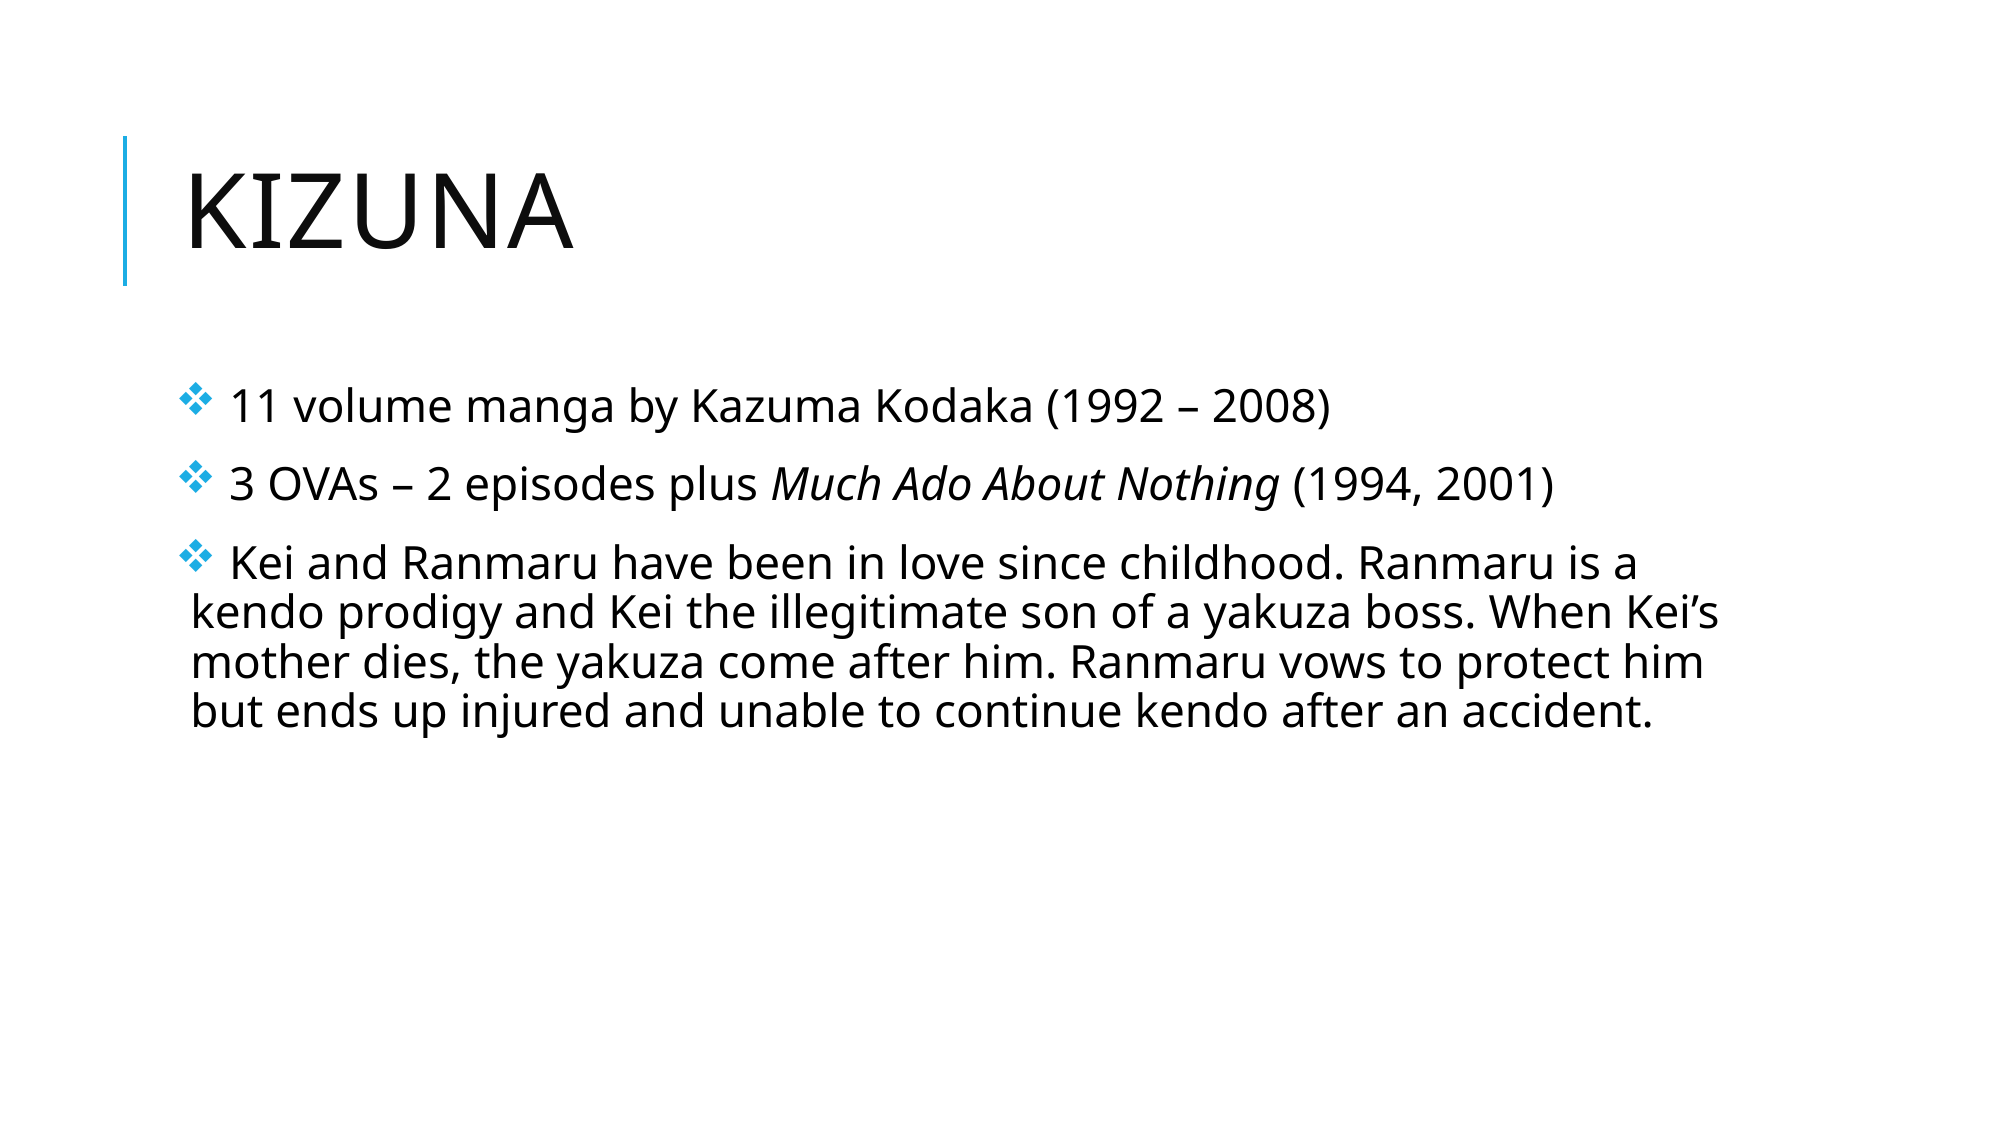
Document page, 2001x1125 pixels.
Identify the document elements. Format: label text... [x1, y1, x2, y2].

list 11 volume manga by Kazuma Kodaka (1992 – 2008) 3 OVAs – 2 episodes plus Much Ado About Nothing (1994, 2001) Kei and Ranmaru have been in love since childhood. Ranmaru is a kendo prodigy and Kei the illegitimate son of a yakuza boss. When Kei’s mother dies, the yakuza come after him. Ranmaru vows to protect him but ends up injured and unable to continue kendo after an accident. [168, 375, 1763, 1035]
title Kizuna [168, 96, 1763, 342]
